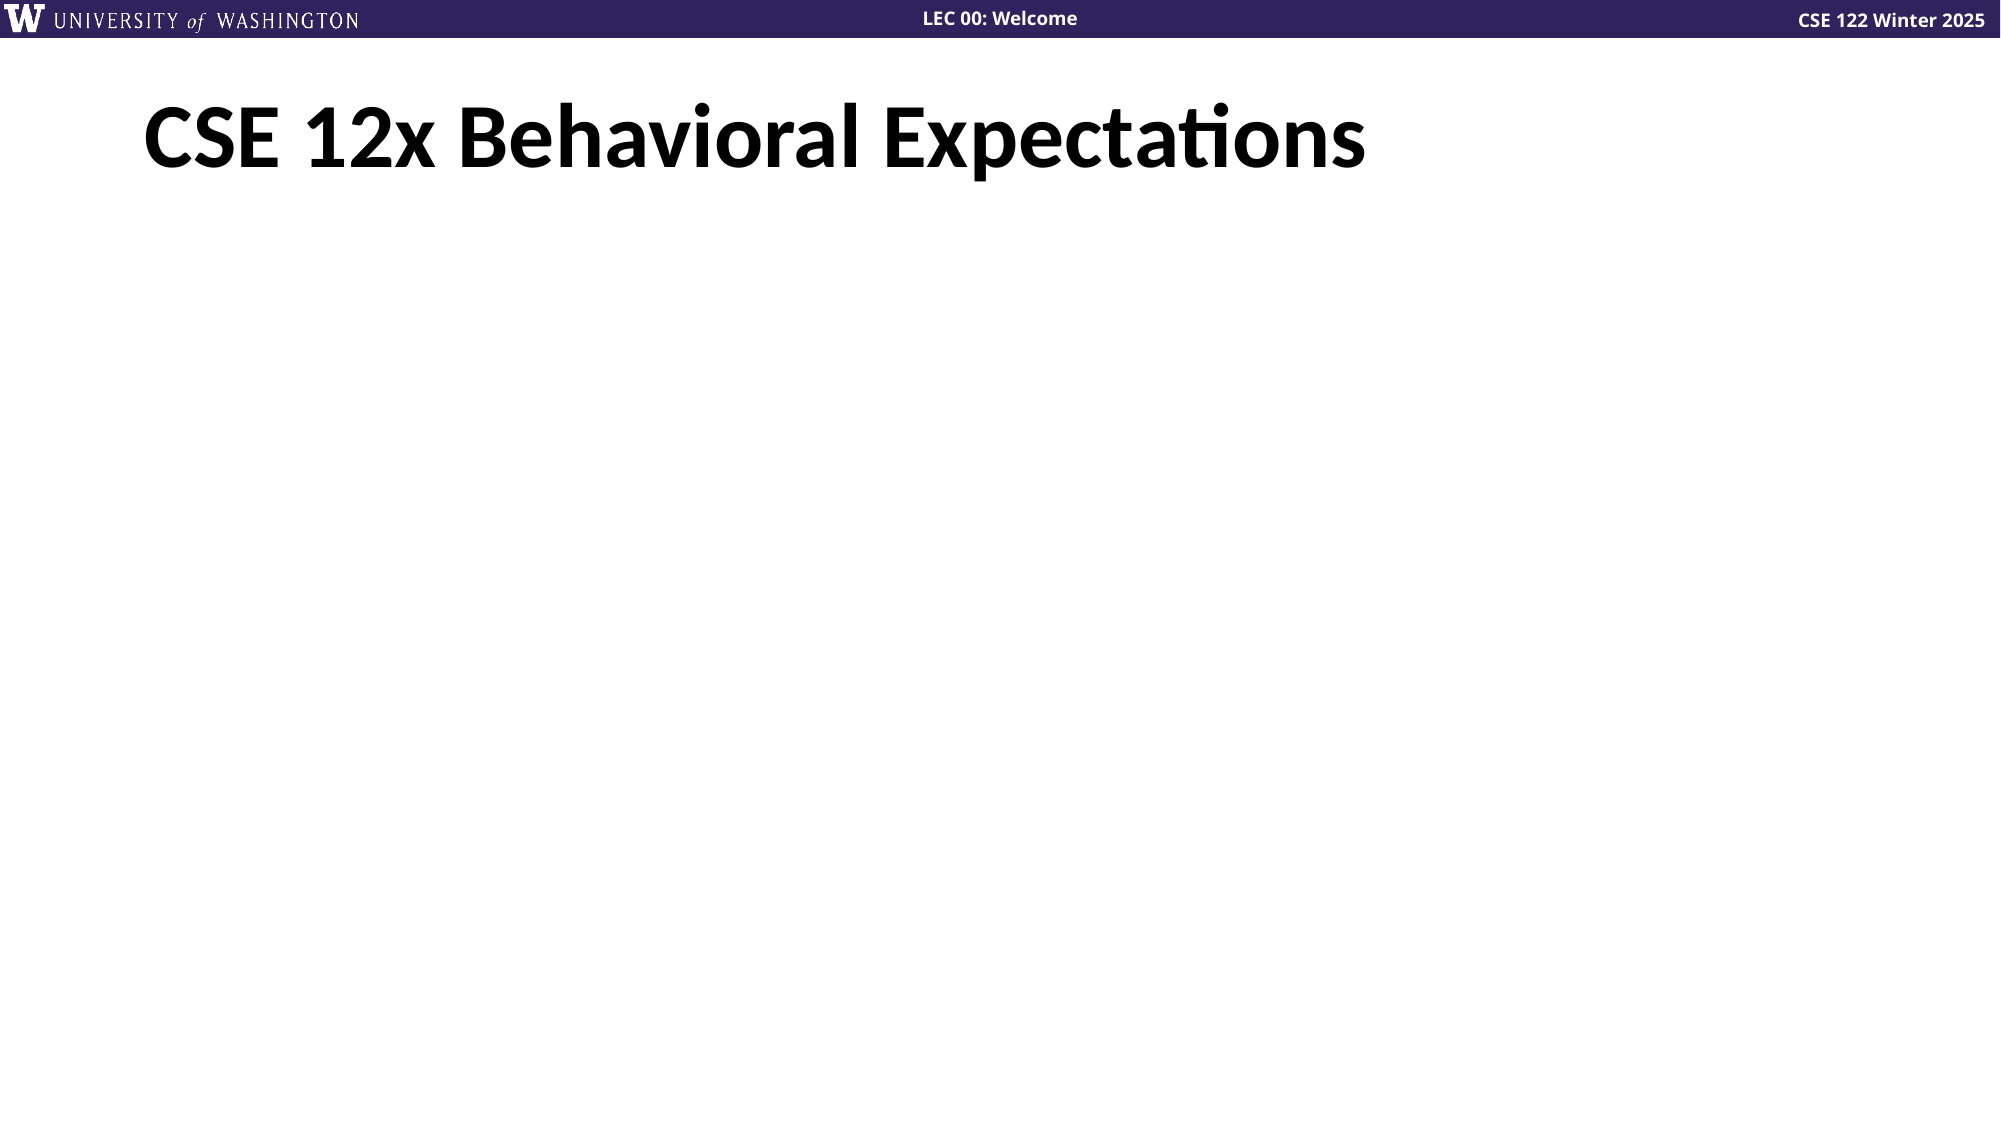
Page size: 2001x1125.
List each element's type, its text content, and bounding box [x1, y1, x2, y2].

picture [4, 4, 358, 33]
title CSE 12x Behavioral Expectations [137, 74, 1863, 200]
